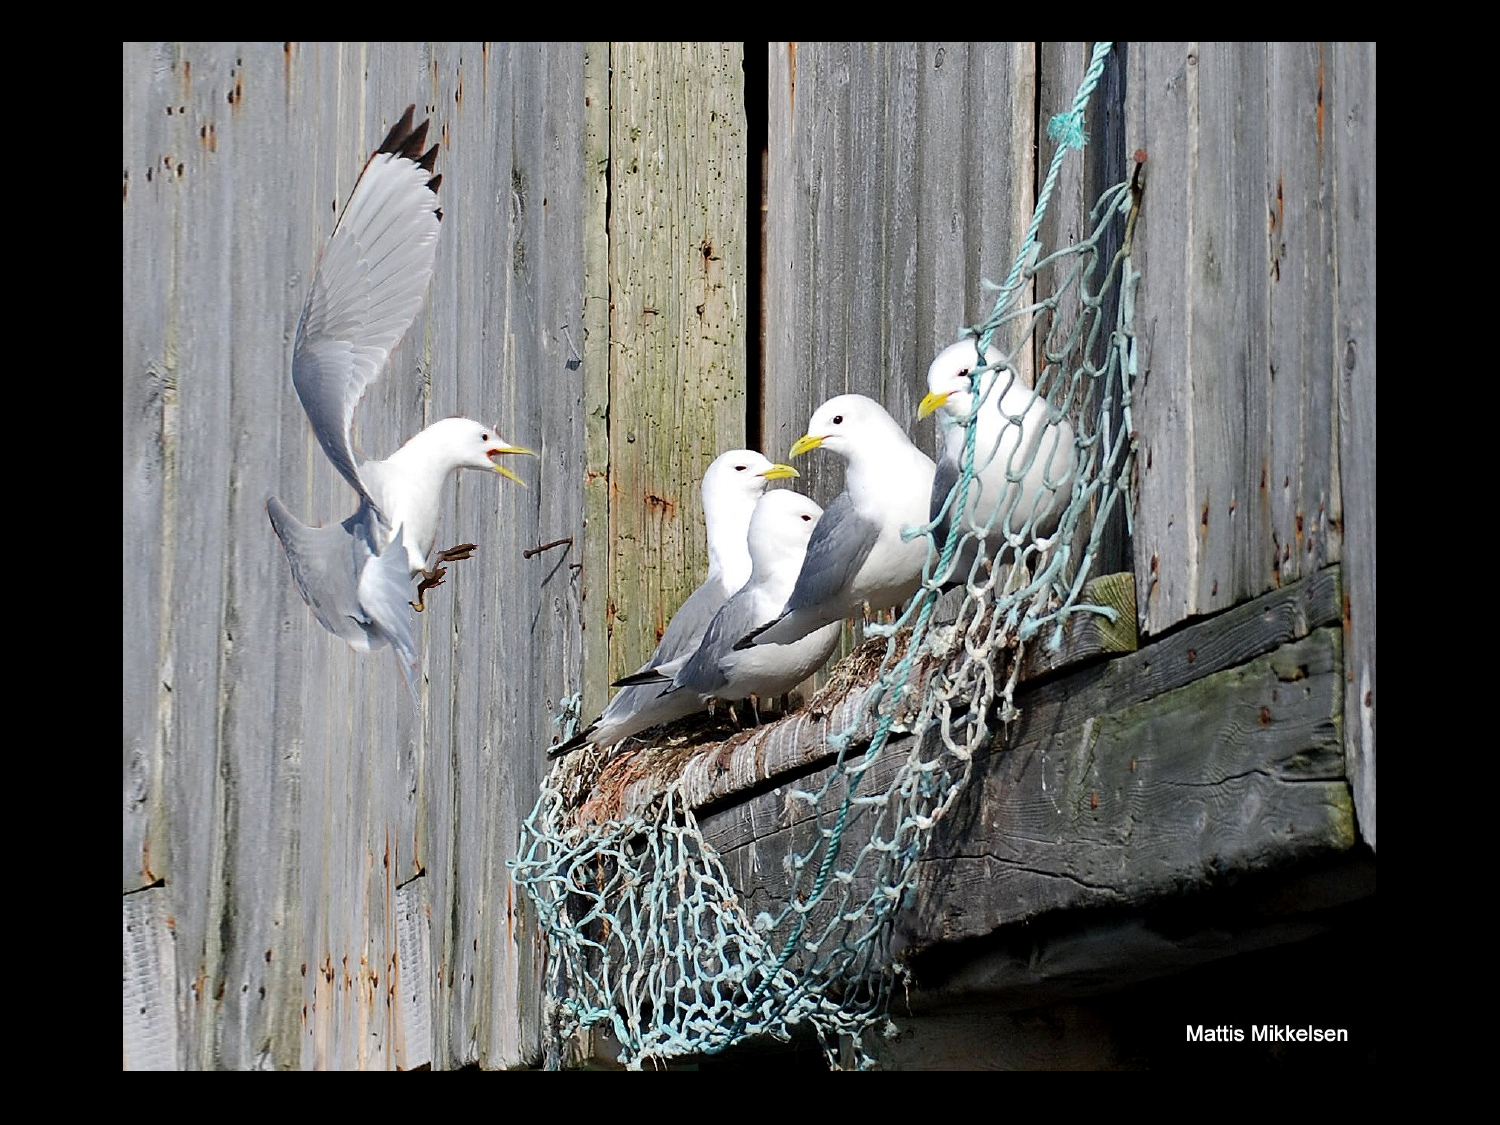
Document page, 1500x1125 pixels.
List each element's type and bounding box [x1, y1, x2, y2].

picture [123, 41, 1377, 1071]
